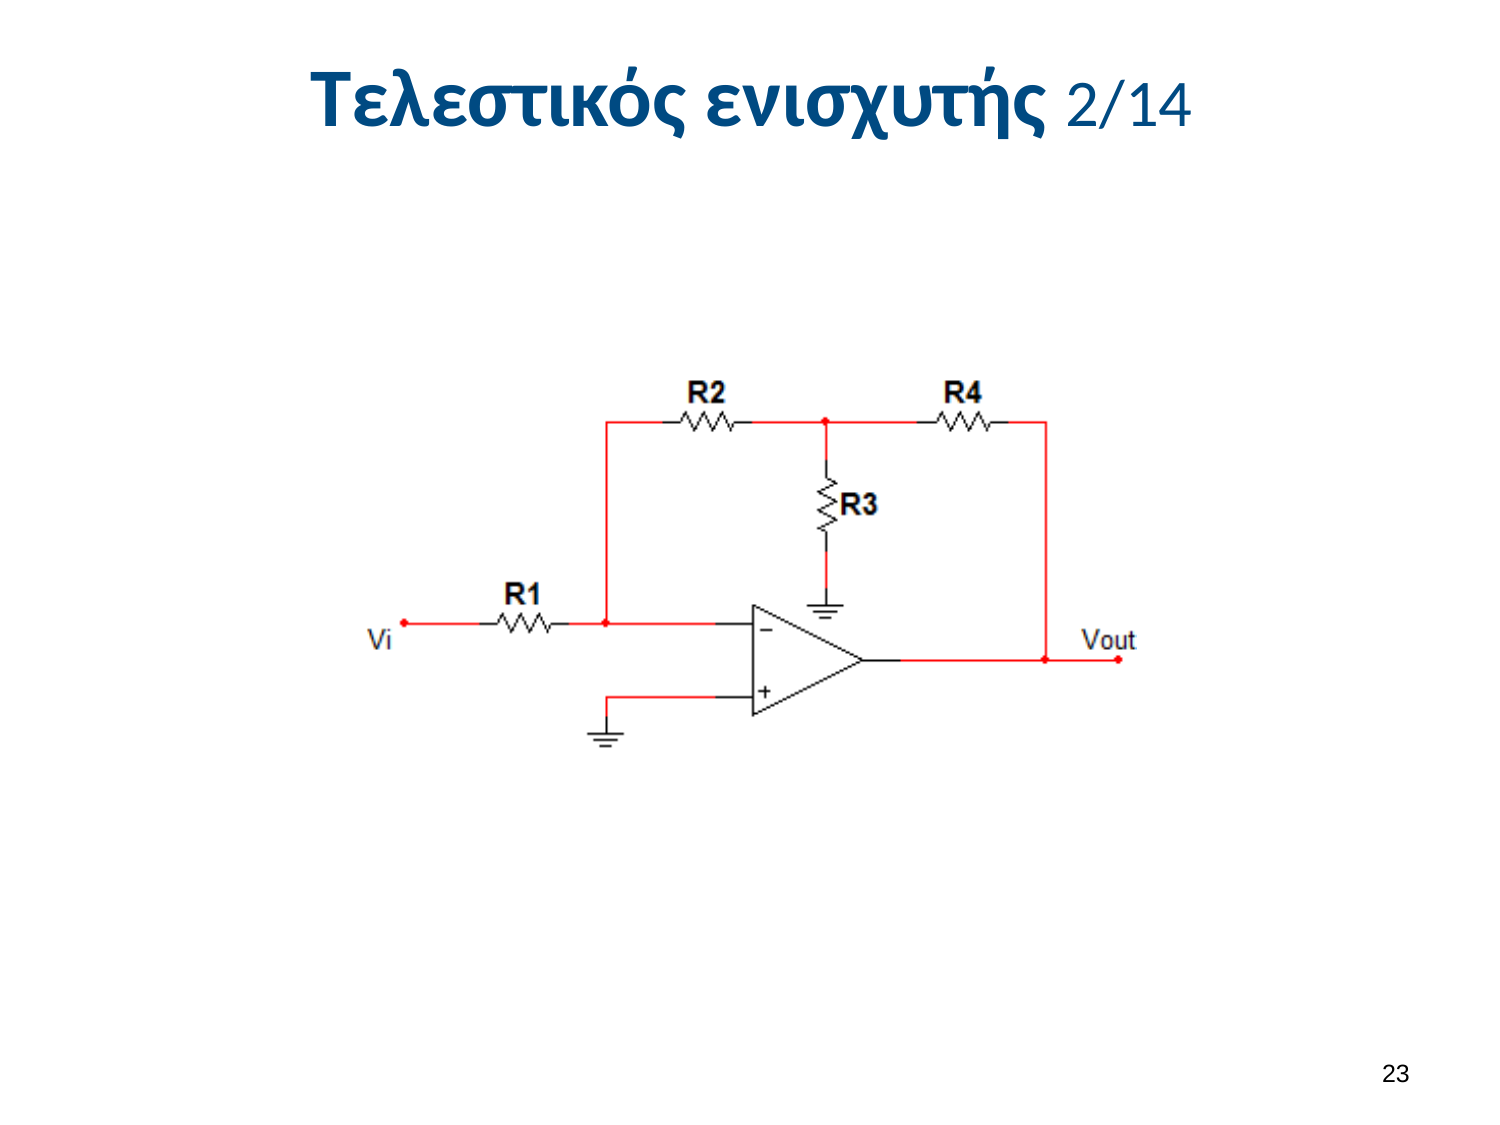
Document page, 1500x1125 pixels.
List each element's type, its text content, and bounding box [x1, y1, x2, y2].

slide_number 22 [1074, 1042, 1425, 1103]
title Τελεστικός ενισχυτής 2/14 [76, 19, 1427, 169]
picture [366, 373, 1138, 773]
